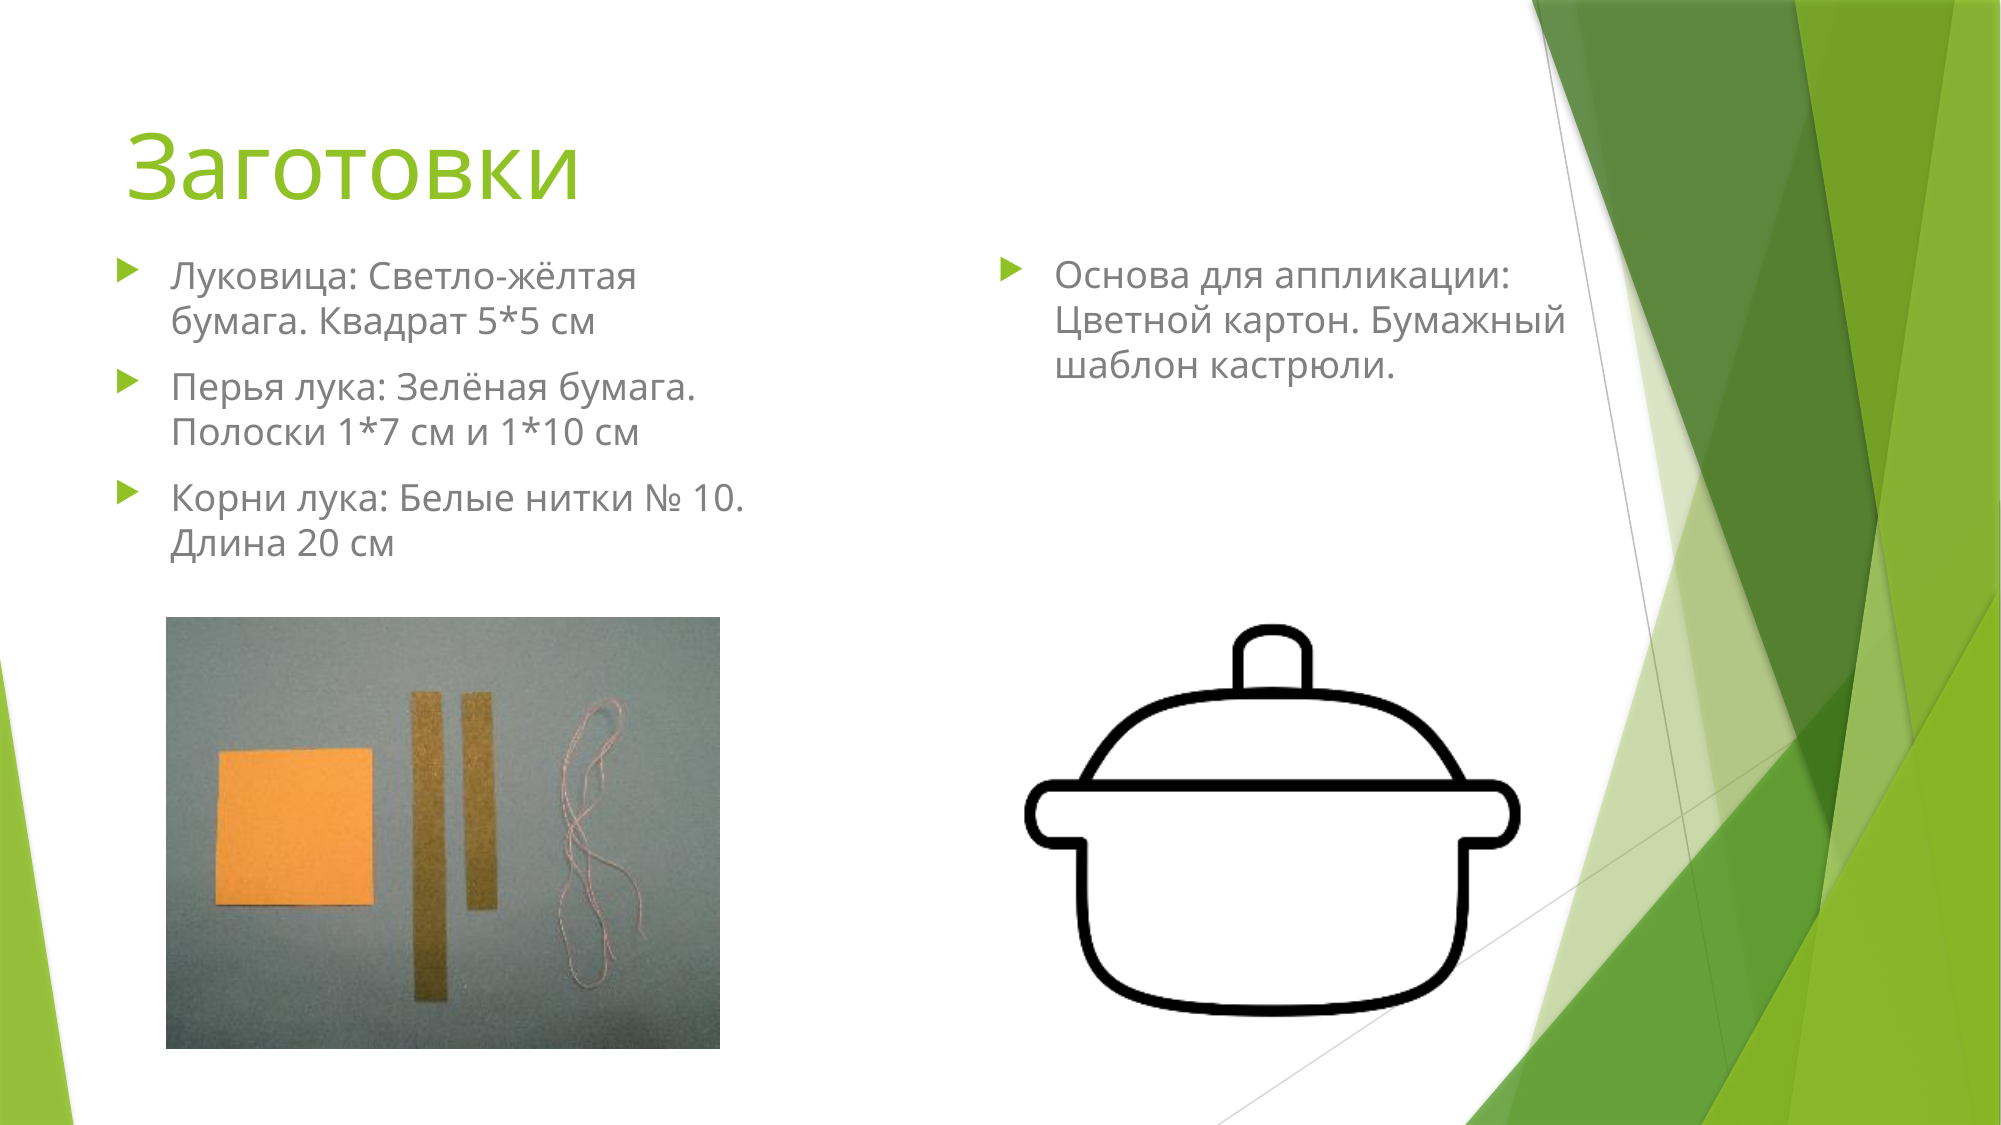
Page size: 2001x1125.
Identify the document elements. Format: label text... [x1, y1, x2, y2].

text_box Основа для аппликации: Цветной картон. Бумажный шаблон кастрюли. [982, 243, 1597, 488]
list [165, 617, 720, 1050]
picture [982, 587, 1561, 1026]
list Луковица: Светло-жёлтая бумага. Квадрат 5*5 см Перья лука: Зелёная бумага. Полоски 1*7 см и 1*10 см Корни лука: Белые нитки № 10. Длина 20 см [99, 244, 786, 881]
title Заготовки [111, 99, 1522, 317]
